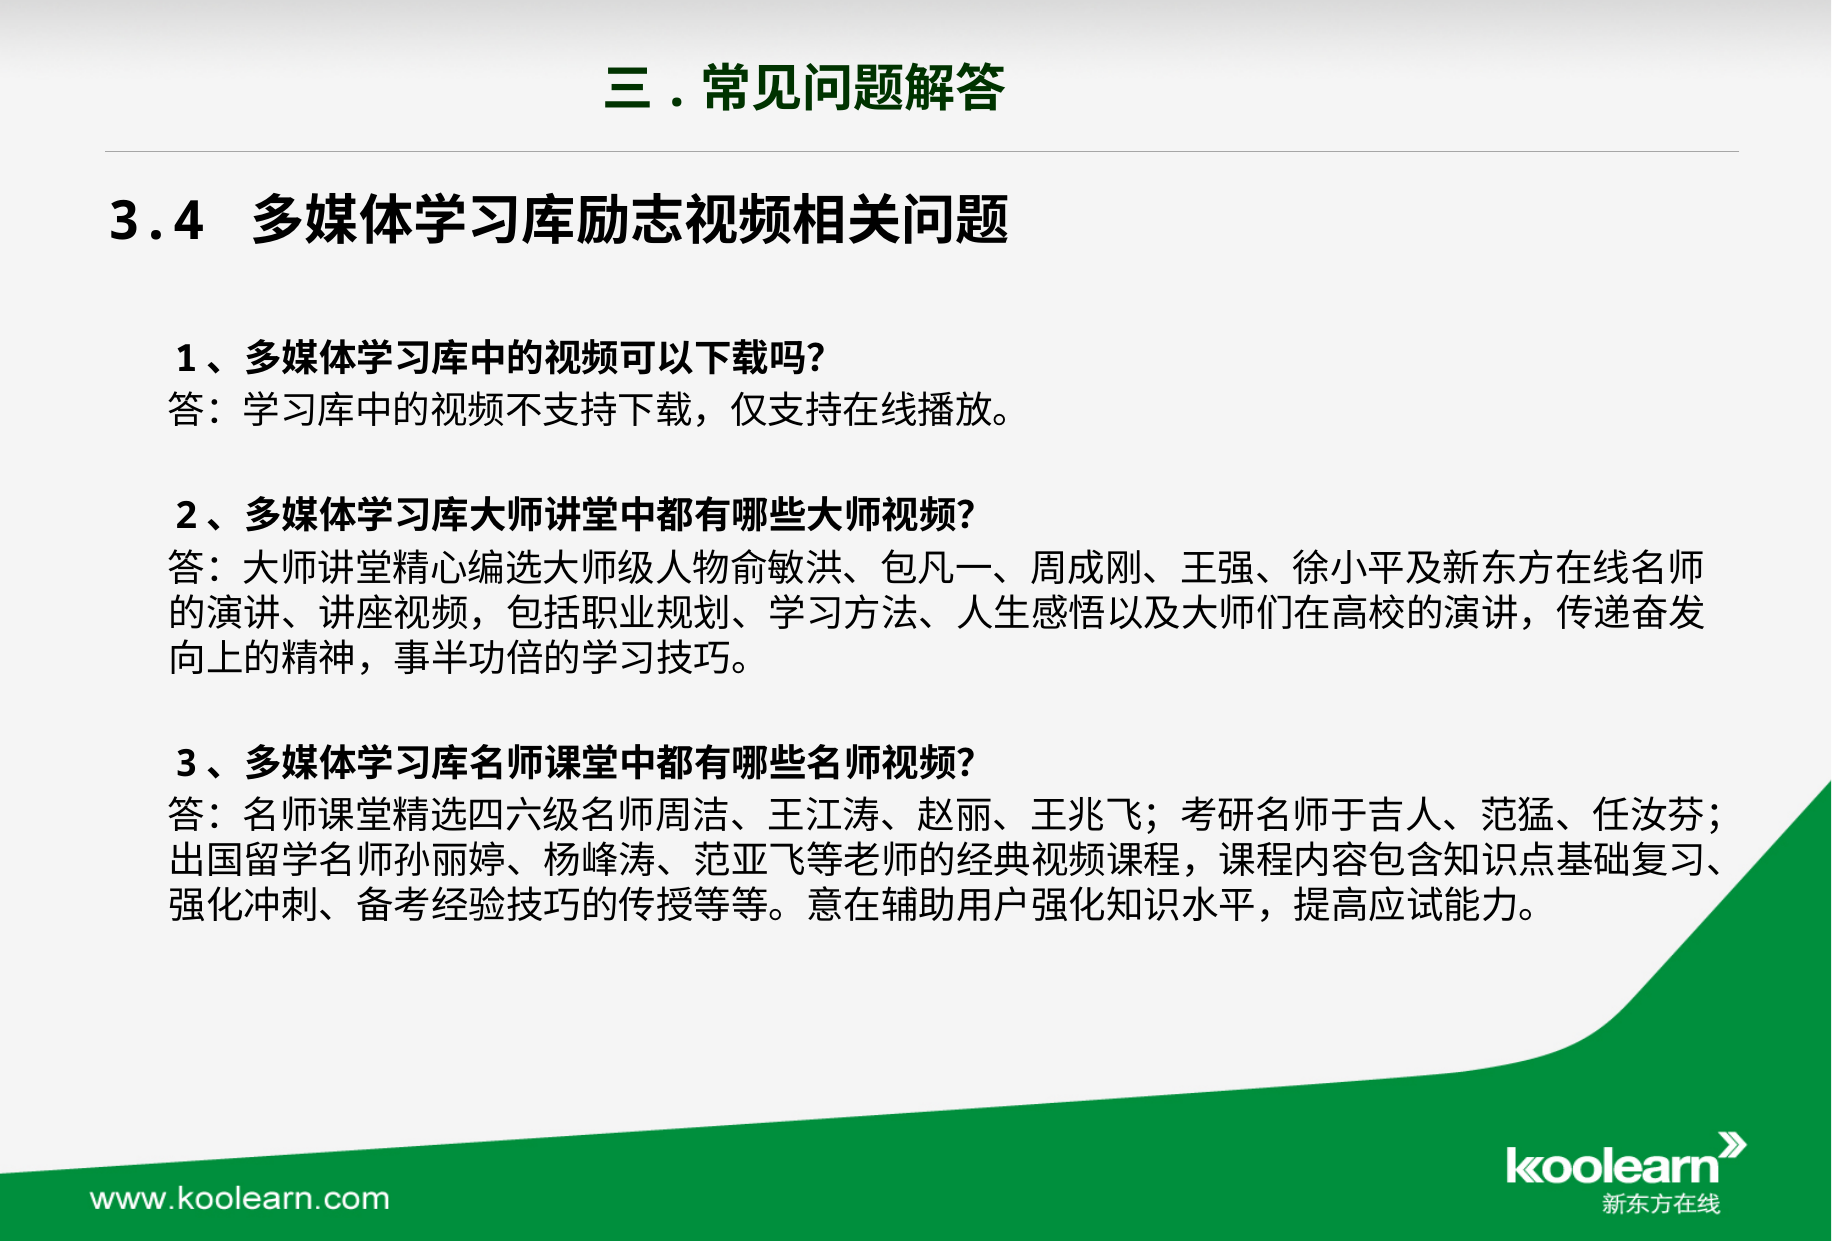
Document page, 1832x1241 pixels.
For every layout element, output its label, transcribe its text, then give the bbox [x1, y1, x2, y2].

picture [0, 0, 1832, 1241]
text_box 三.常见问题解答 [0, 47, 1609, 126]
list 3.4 多媒体学习库励志视频相关问题 1、多媒体学习库中的视频可以下载吗？ 答：学习库中的视频不支持下载，仅支持在线播放。 2、多媒体学习库大师讲堂中都有哪些大师视频？ 答：大师讲堂精心编选大师级人物俞敏洪、包凡一、周成刚、王强、徐小平及新东方在线名师的演讲、讲座视频，包括职业规划、学习方法、人生感悟以及大师们在高校的演讲，传递奋发向上的精神，事半功倍的学习技巧。 3、多媒体学习库名师课堂中都有哪些名师视频？ 答：名师课堂精选四六级名师周洁、王江涛、赵丽、王兆飞；考研名师于吉人、范猛、任汝芬；出国留学名师孙丽婷、杨峰涛、范亚飞等老师的经典视频课程，课程内容包含知识点基础复习、强化冲刺、备考经验技巧的传授等等。意在辅助用户强化知识水平，提高应试能力。 [91, 177, 1740, 1194]
